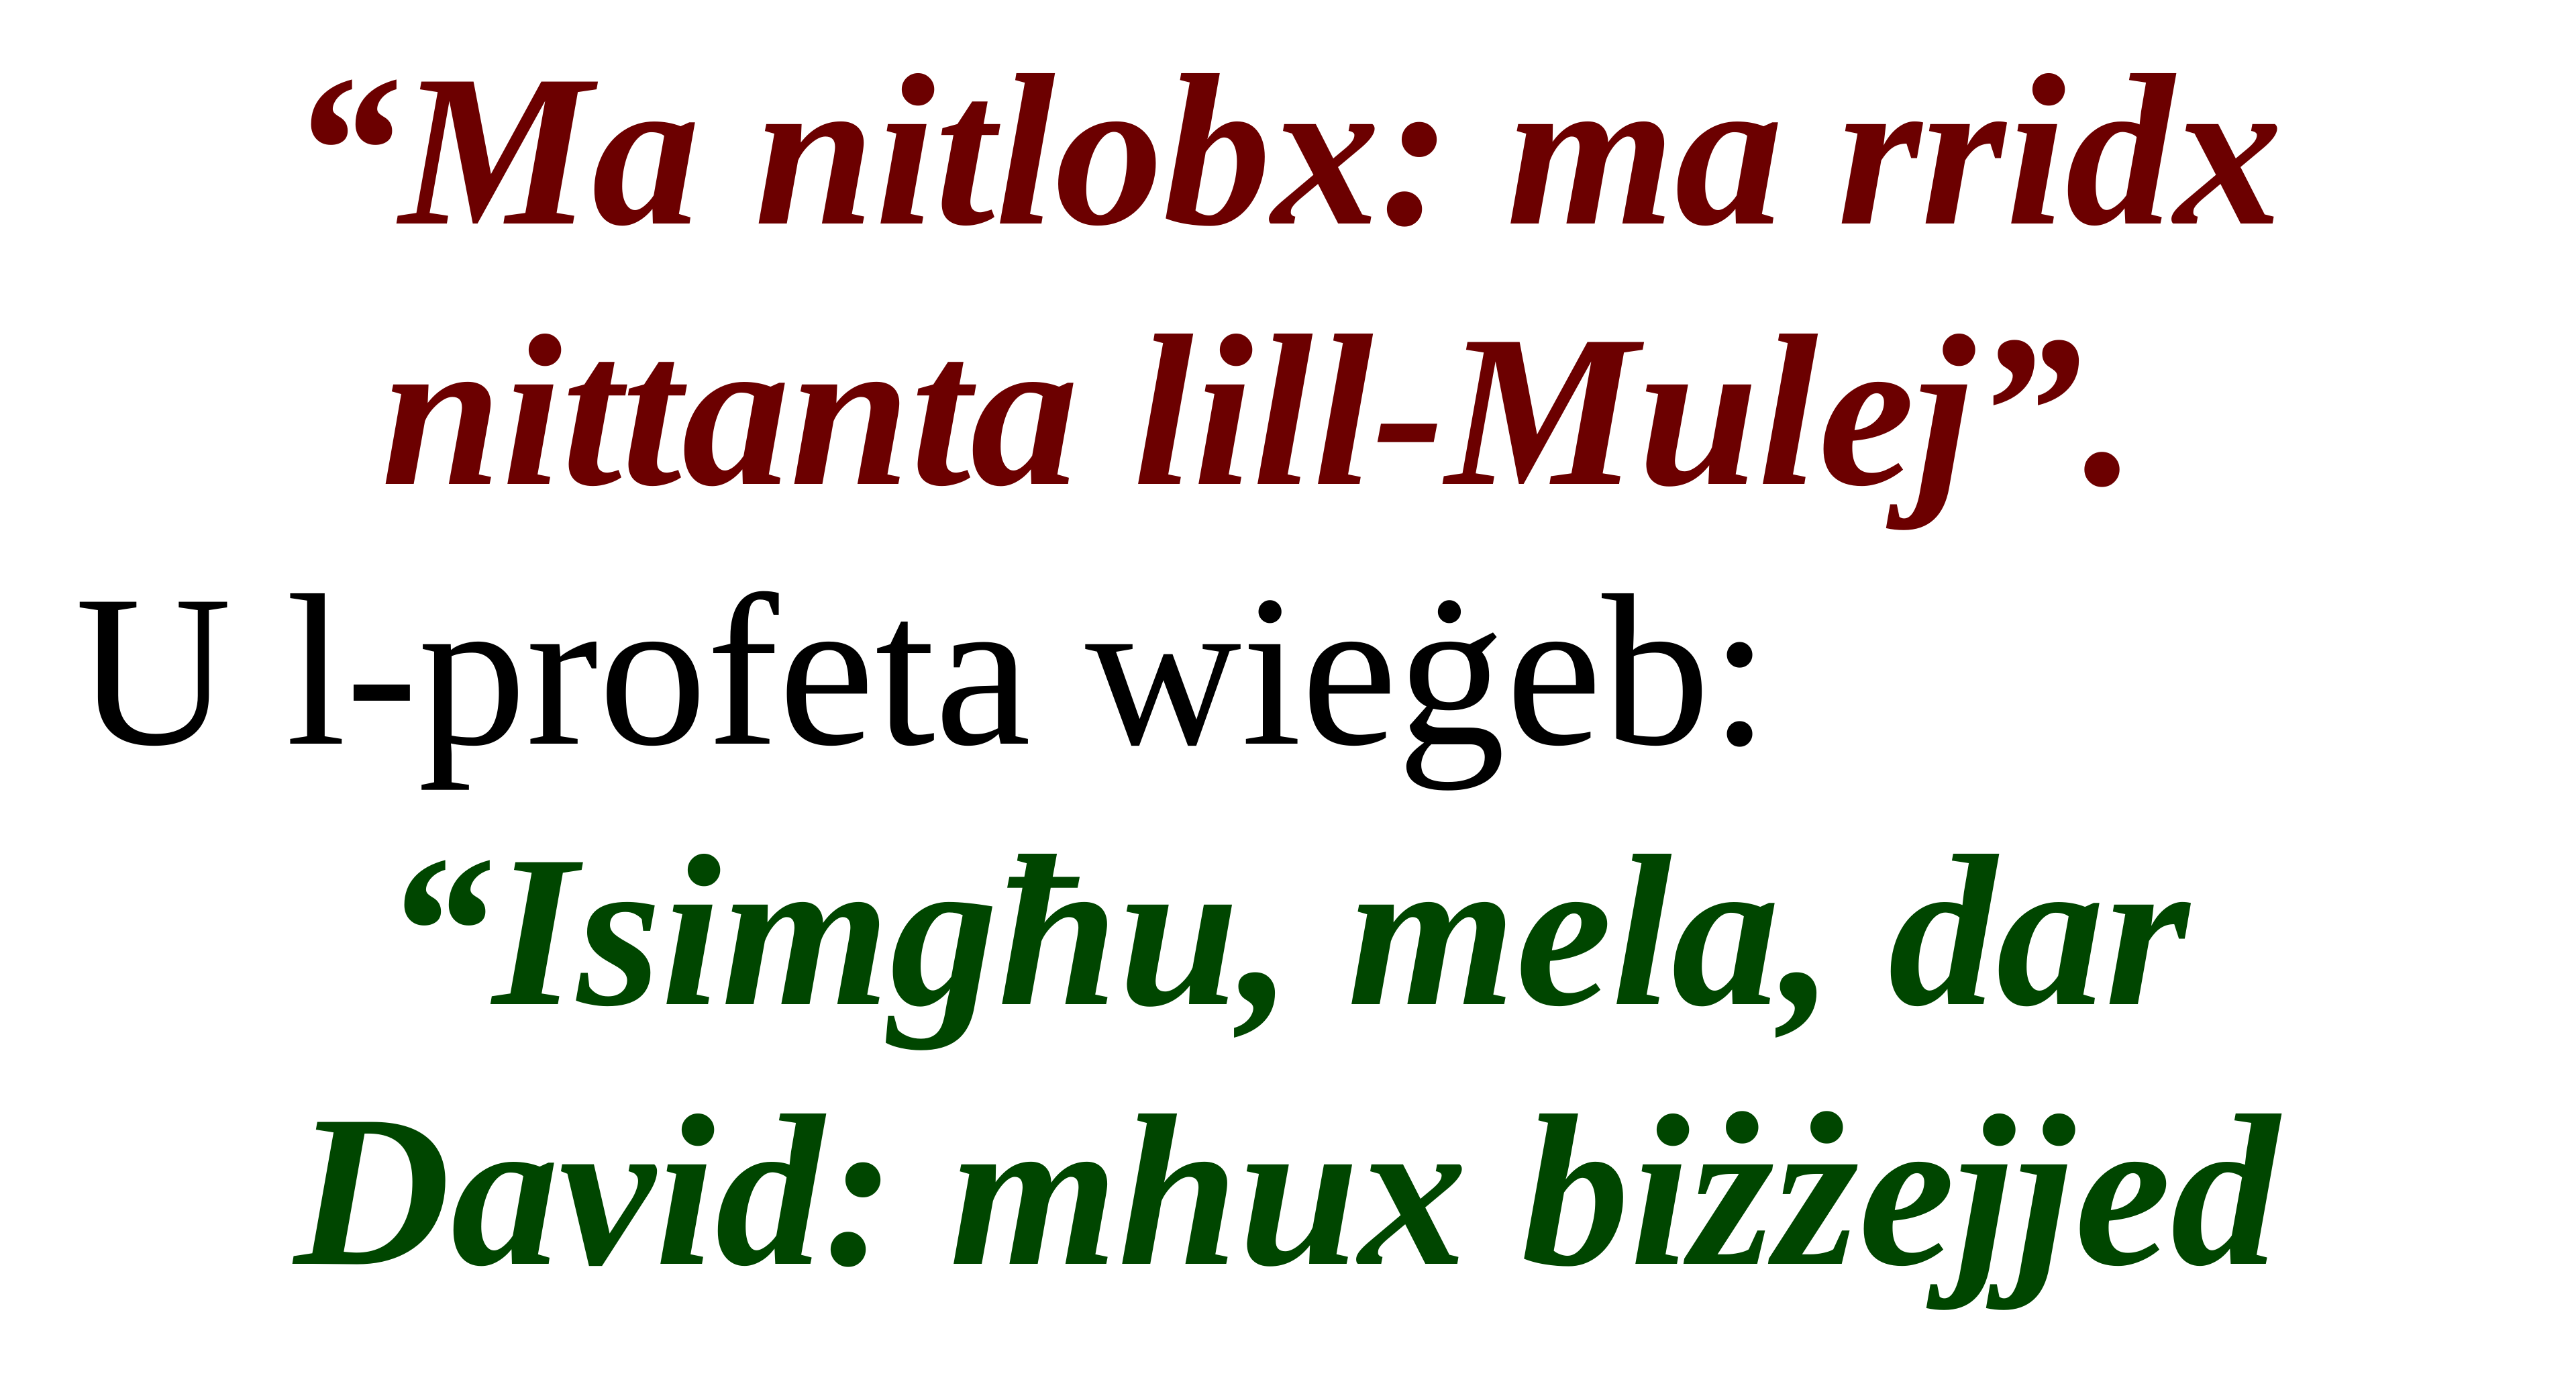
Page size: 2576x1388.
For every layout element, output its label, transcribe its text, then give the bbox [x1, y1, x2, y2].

text_box “Ma nitlobx: ma rridx nittanta lill-Mulej”. U l-profeta wieġeb: “Isimgħu, mela, dar David: mhux biżżejjed [60, 0, 2515, 1316]
